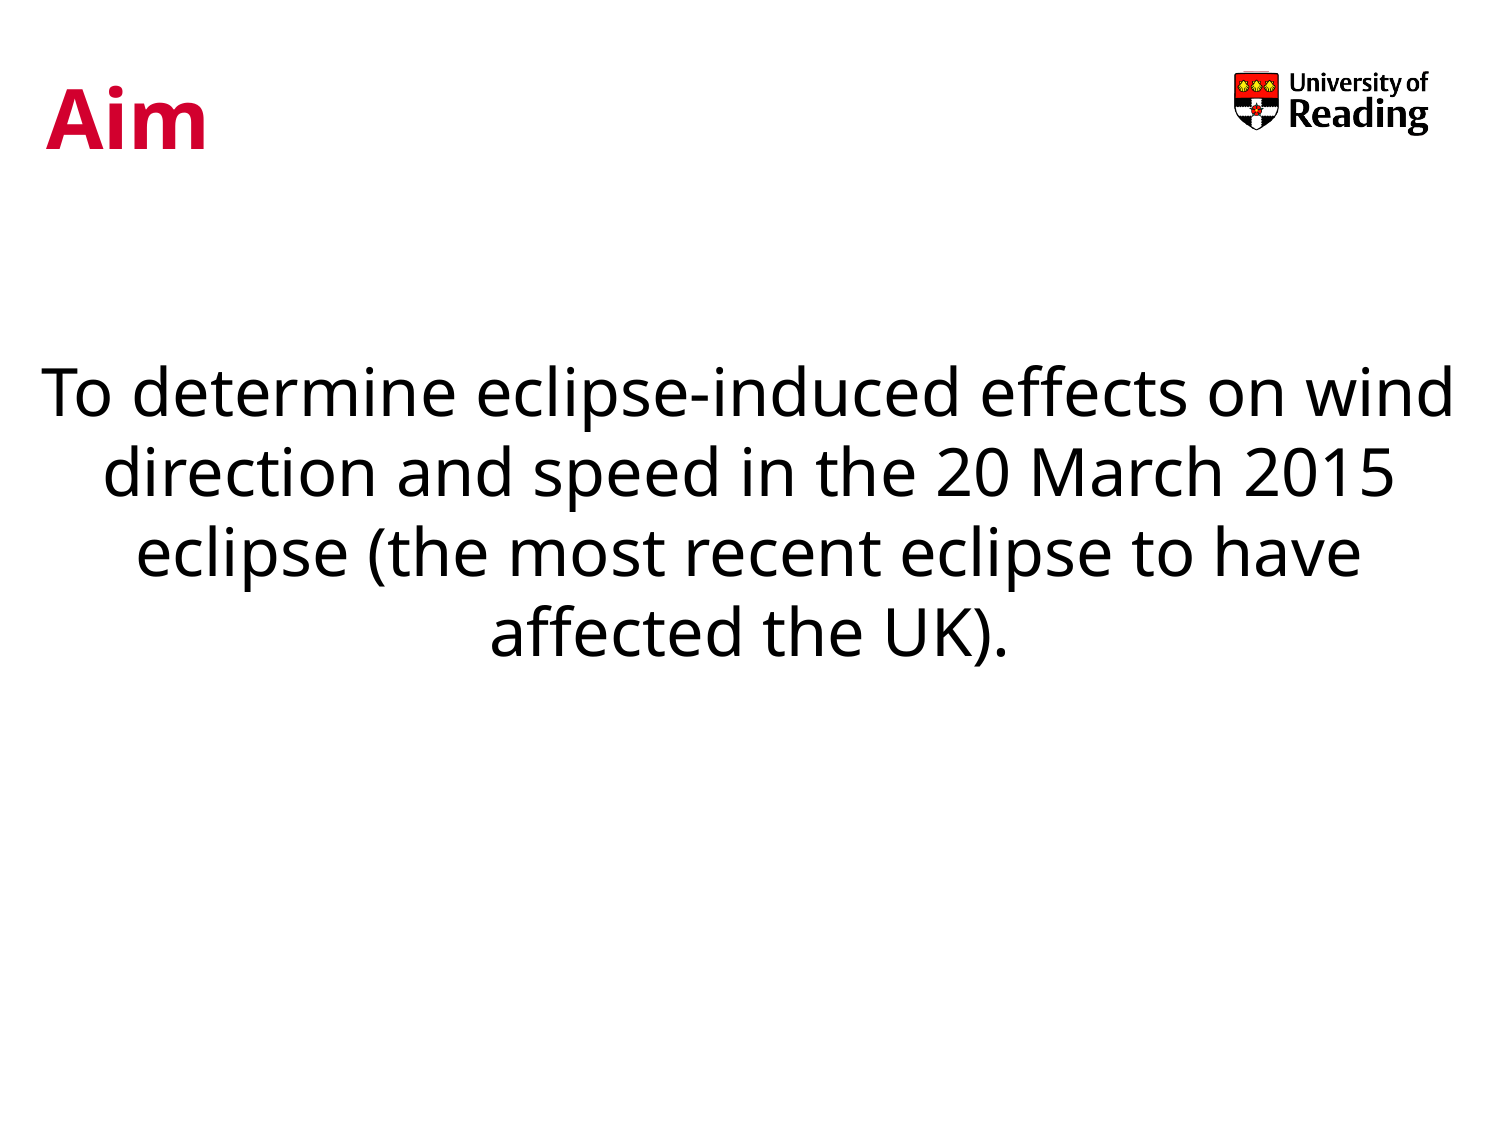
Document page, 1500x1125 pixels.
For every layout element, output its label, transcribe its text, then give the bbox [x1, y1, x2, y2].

picture [1400, 71, 1429, 136]
title Aim [46, 30, 1400, 167]
list To determine eclipse-induced effects on wind direction and speed in the 20 March 2015 eclipse (the most recent eclipse to have affected the UK). [17, 349, 1483, 705]
